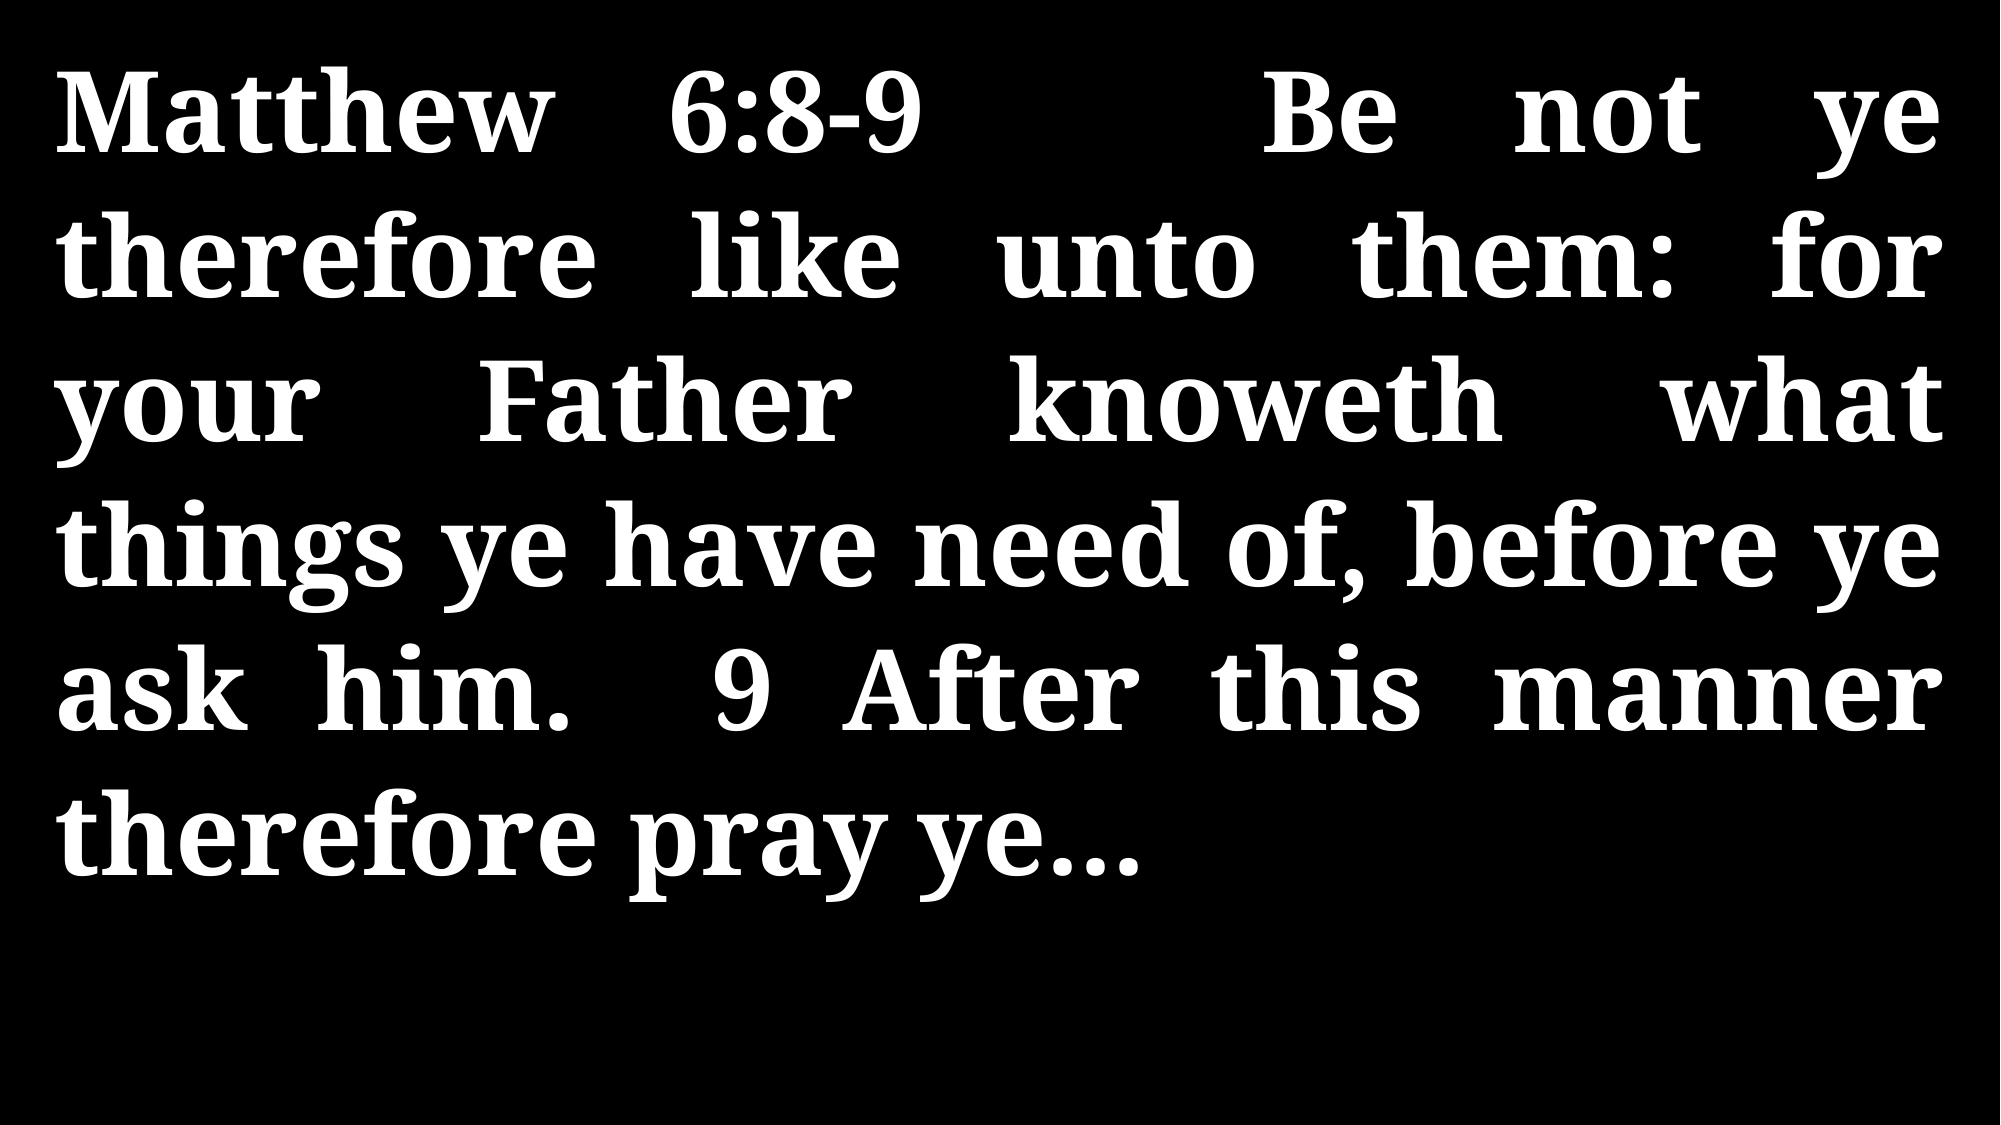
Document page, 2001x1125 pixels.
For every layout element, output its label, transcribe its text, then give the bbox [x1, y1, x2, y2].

text_box Matthew 6:8-9 Be not ye therefore like unto them: for your Father knoweth what things ye have need of, before ye ask him. 9 After this manner therefore pray ye... [39, 23, 1961, 905]
